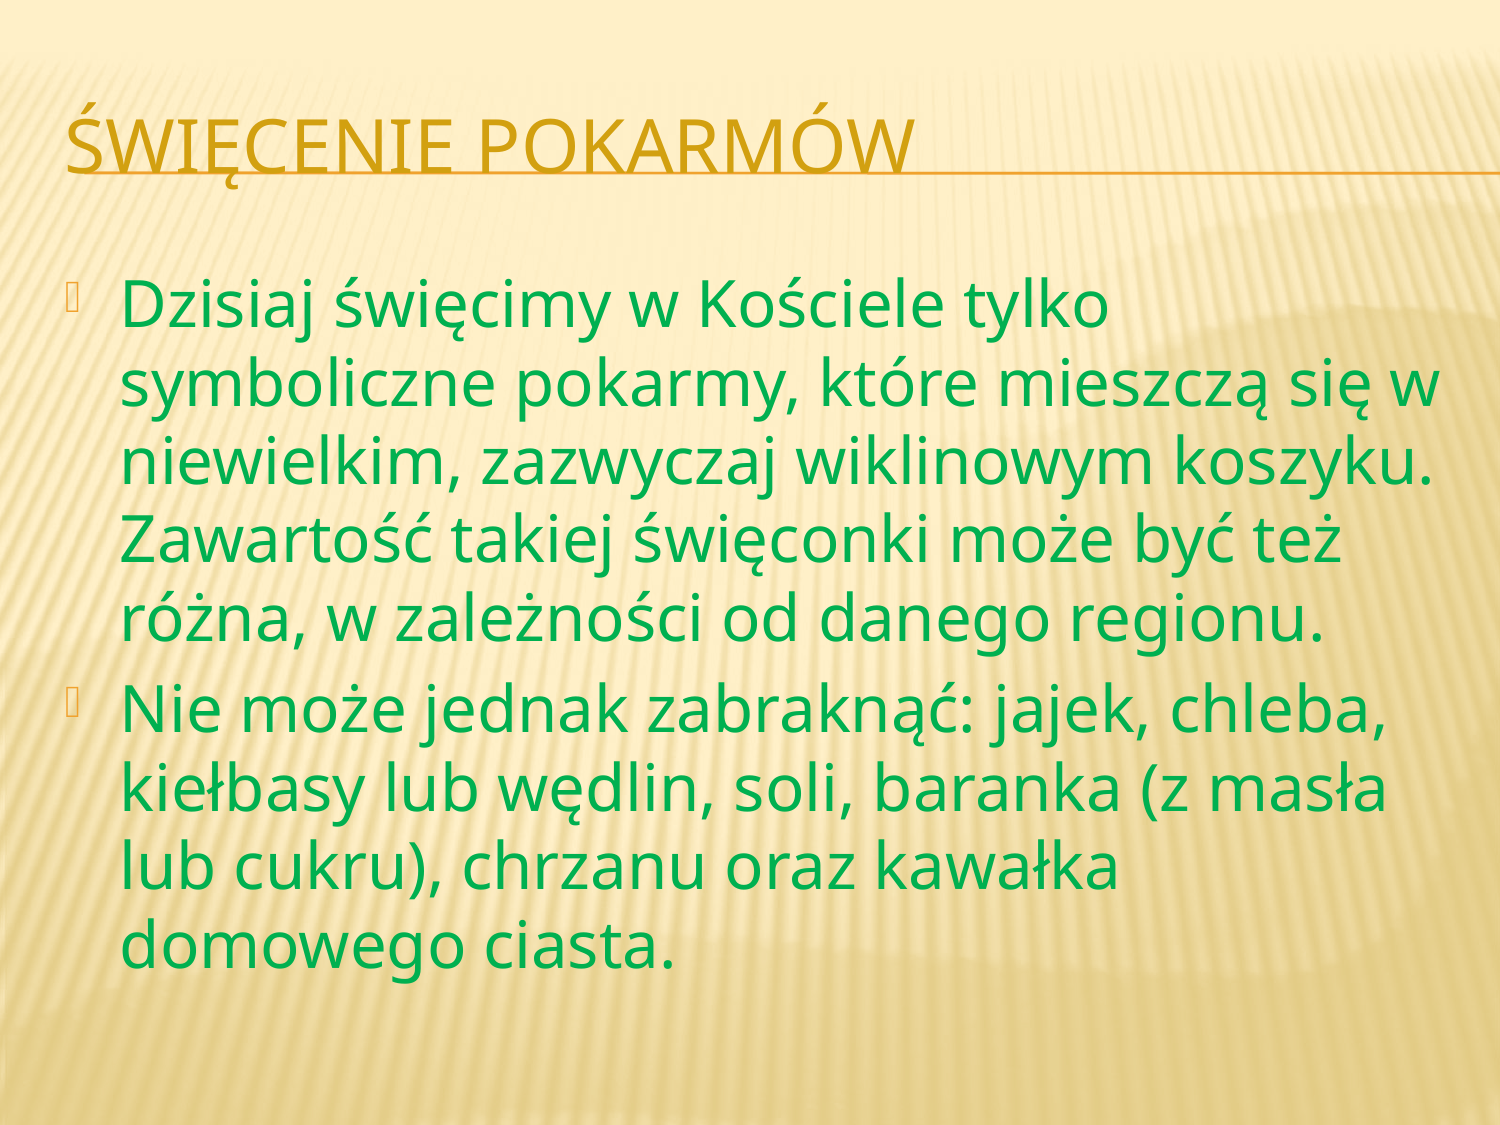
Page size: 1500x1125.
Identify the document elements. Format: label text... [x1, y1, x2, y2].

list Dzisiaj święcimy w Kościele tylko symboliczne pokarmy, które mieszczą się w niewielkim, zazwyczaj wiklinowym koszyku. Zawartość takiej święconki może być też różna, w zależności od danego regionu. Nie może jednak zabraknąć: jajek, chleba, kiełbasy lub wędlin, soli, baranka (z masła lub cukru), chrzanu oraz kawałka domowego ciasta. [50, 254, 1475, 998]
title Święcenie pokarmów [50, 75, 1475, 213]
